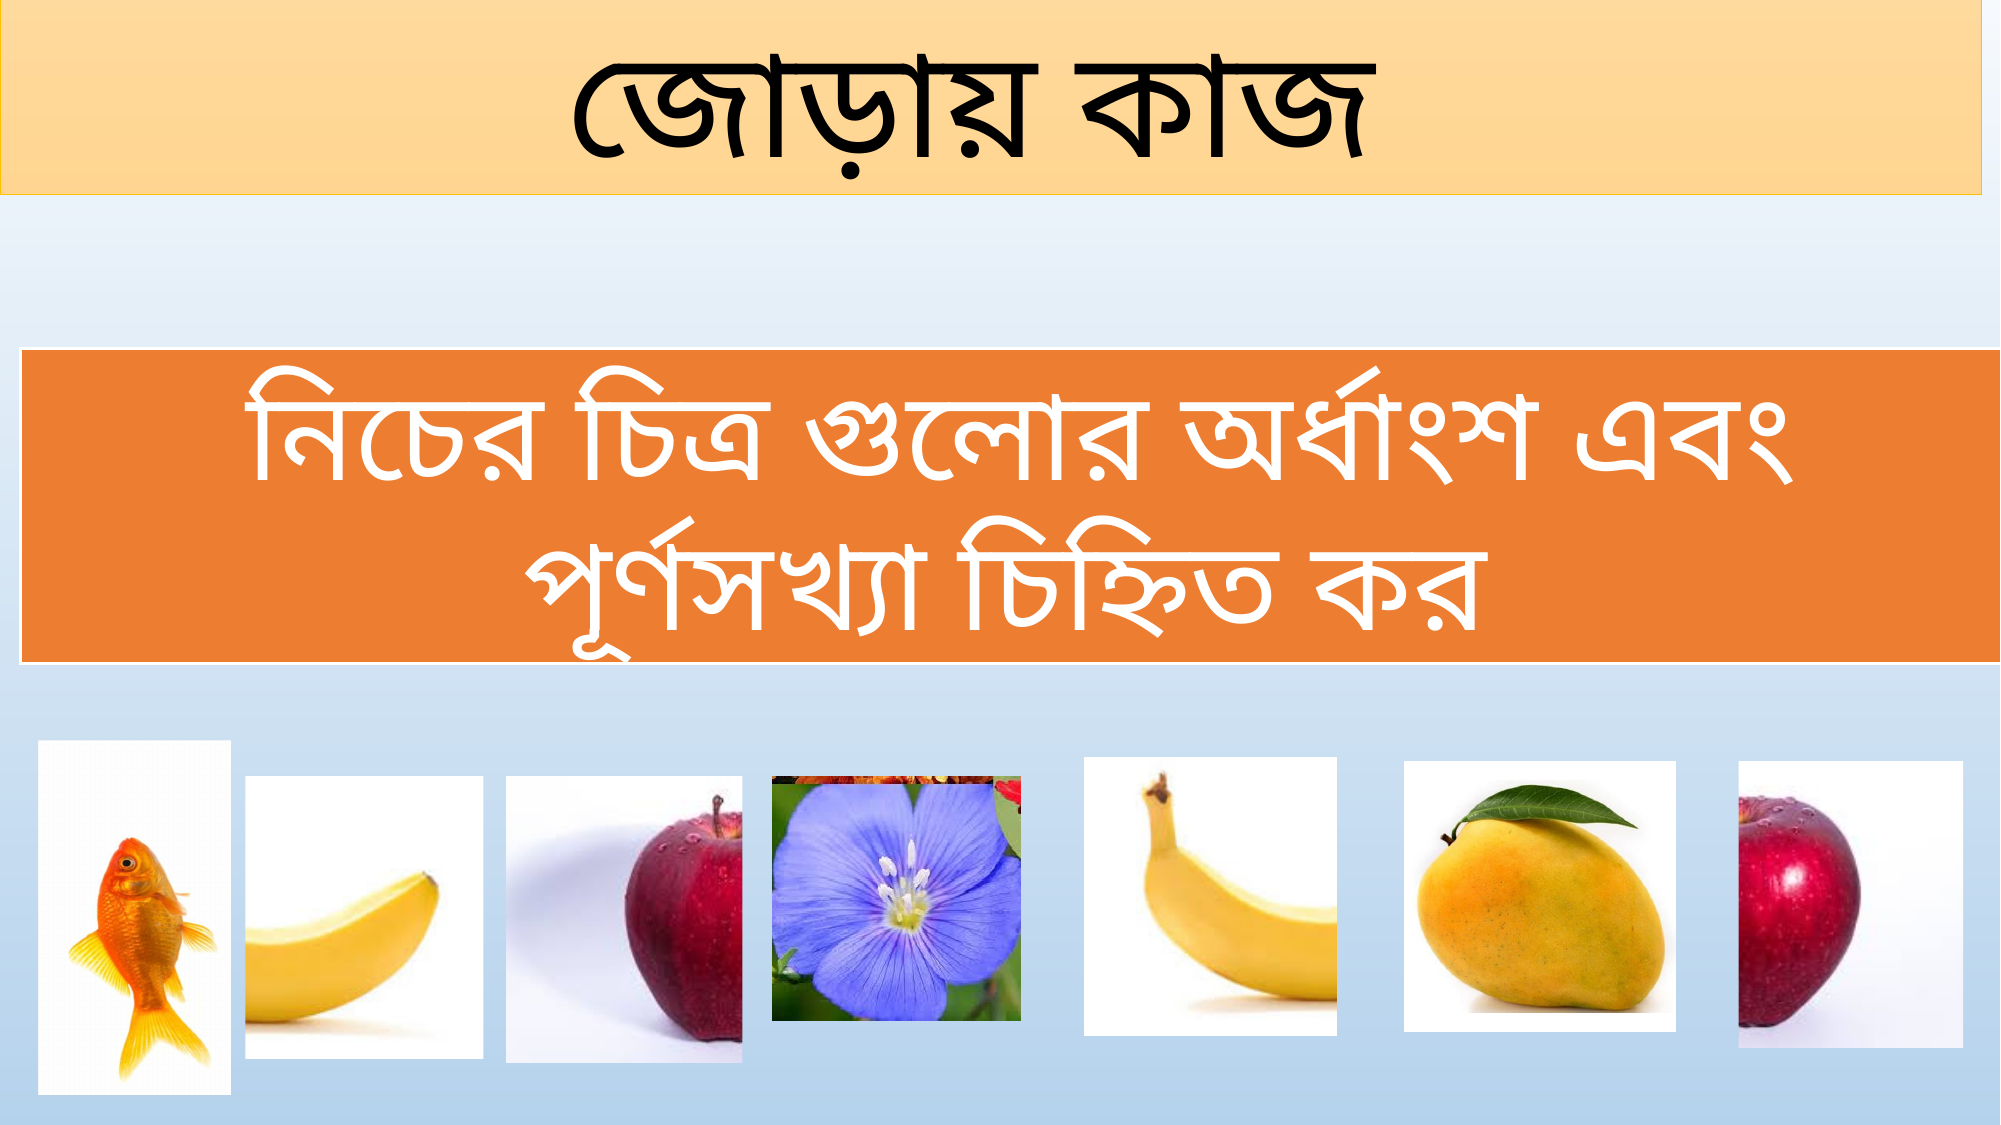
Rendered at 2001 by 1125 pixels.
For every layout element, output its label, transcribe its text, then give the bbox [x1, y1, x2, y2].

text_box জোড়ায় কাজ [0, 0, 1982, 195]
text_box নিচের চিত্র গুলোর অর্ধাংশ এবং পূর্ণসখ্যা চিহ্নিত কর [19, 347, 2000, 665]
picture [772, 776, 1021, 1021]
picture [0, 741, 484, 1094]
picture [1404, 761, 1676, 1032]
picture [1738, 761, 1964, 1048]
picture [1083, 757, 1337, 1036]
picture [506, 776, 743, 1063]
